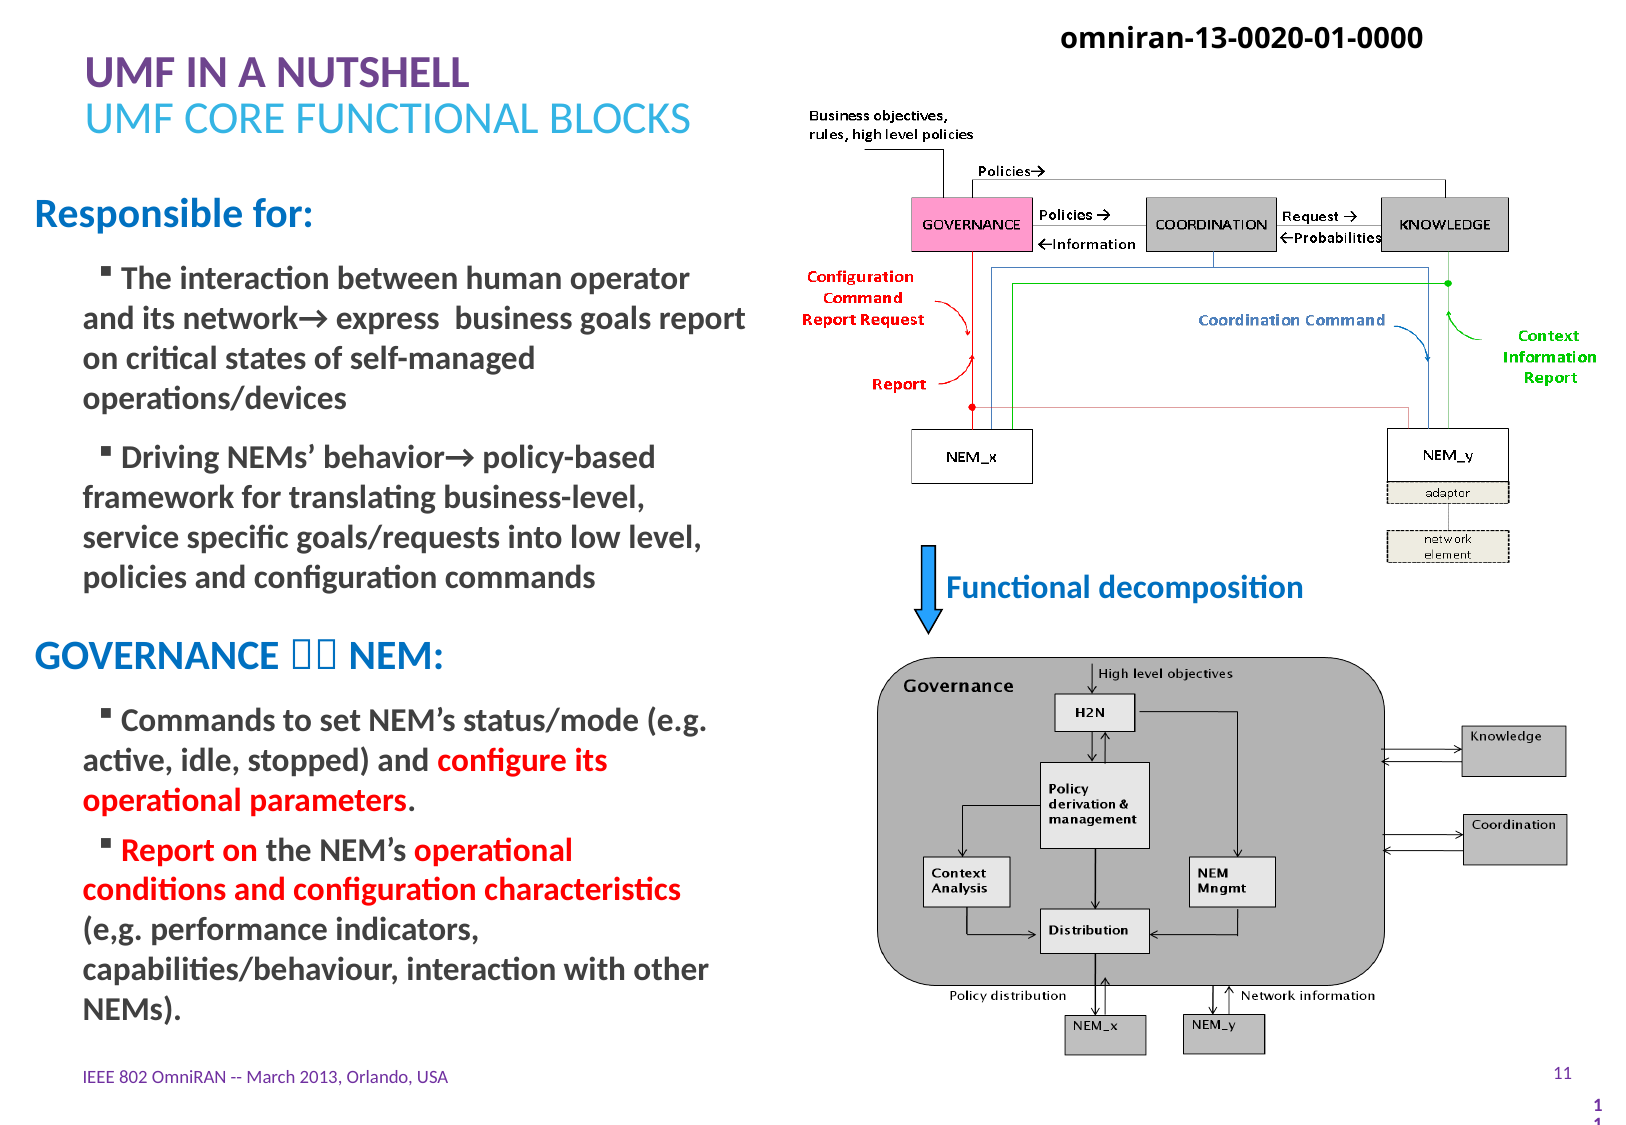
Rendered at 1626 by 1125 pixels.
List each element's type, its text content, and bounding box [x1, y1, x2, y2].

text_box Functional decomposition [936, 571, 1320, 613]
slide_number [69, 1058, 717, 1109]
text_box [914, 571, 942, 634]
picture [792, 102, 1606, 563]
text_box 11 [1580, 1086, 1619, 1113]
picture [875, 656, 1568, 1056]
text_box UMF IN A NUTSHELL UMF CORE FUNCTIONAL BLOCKS [69, 42, 1585, 140]
text_box Responsible for: The interaction between human operator and its network→ express business goals report on critical states of self-managed operations/devices Driving NEMs’ behavior→ policy-based framework for translating business-level, service specific goals/requests into low level, policies and configuration commands [6, 179, 762, 546]
text_box GOVERNANCE  NEM: Commands to set NEM’s status/mode (e.g. active, idle, stopped) and configure its operational parameters. Report on the NEM’s operational conditions and configuration characteristics (e,g. performance indicators, capabilities/behaviour, interaction with other NEMs). [6, 621, 736, 988]
slide_number 11 [1514, 1054, 1585, 1105]
